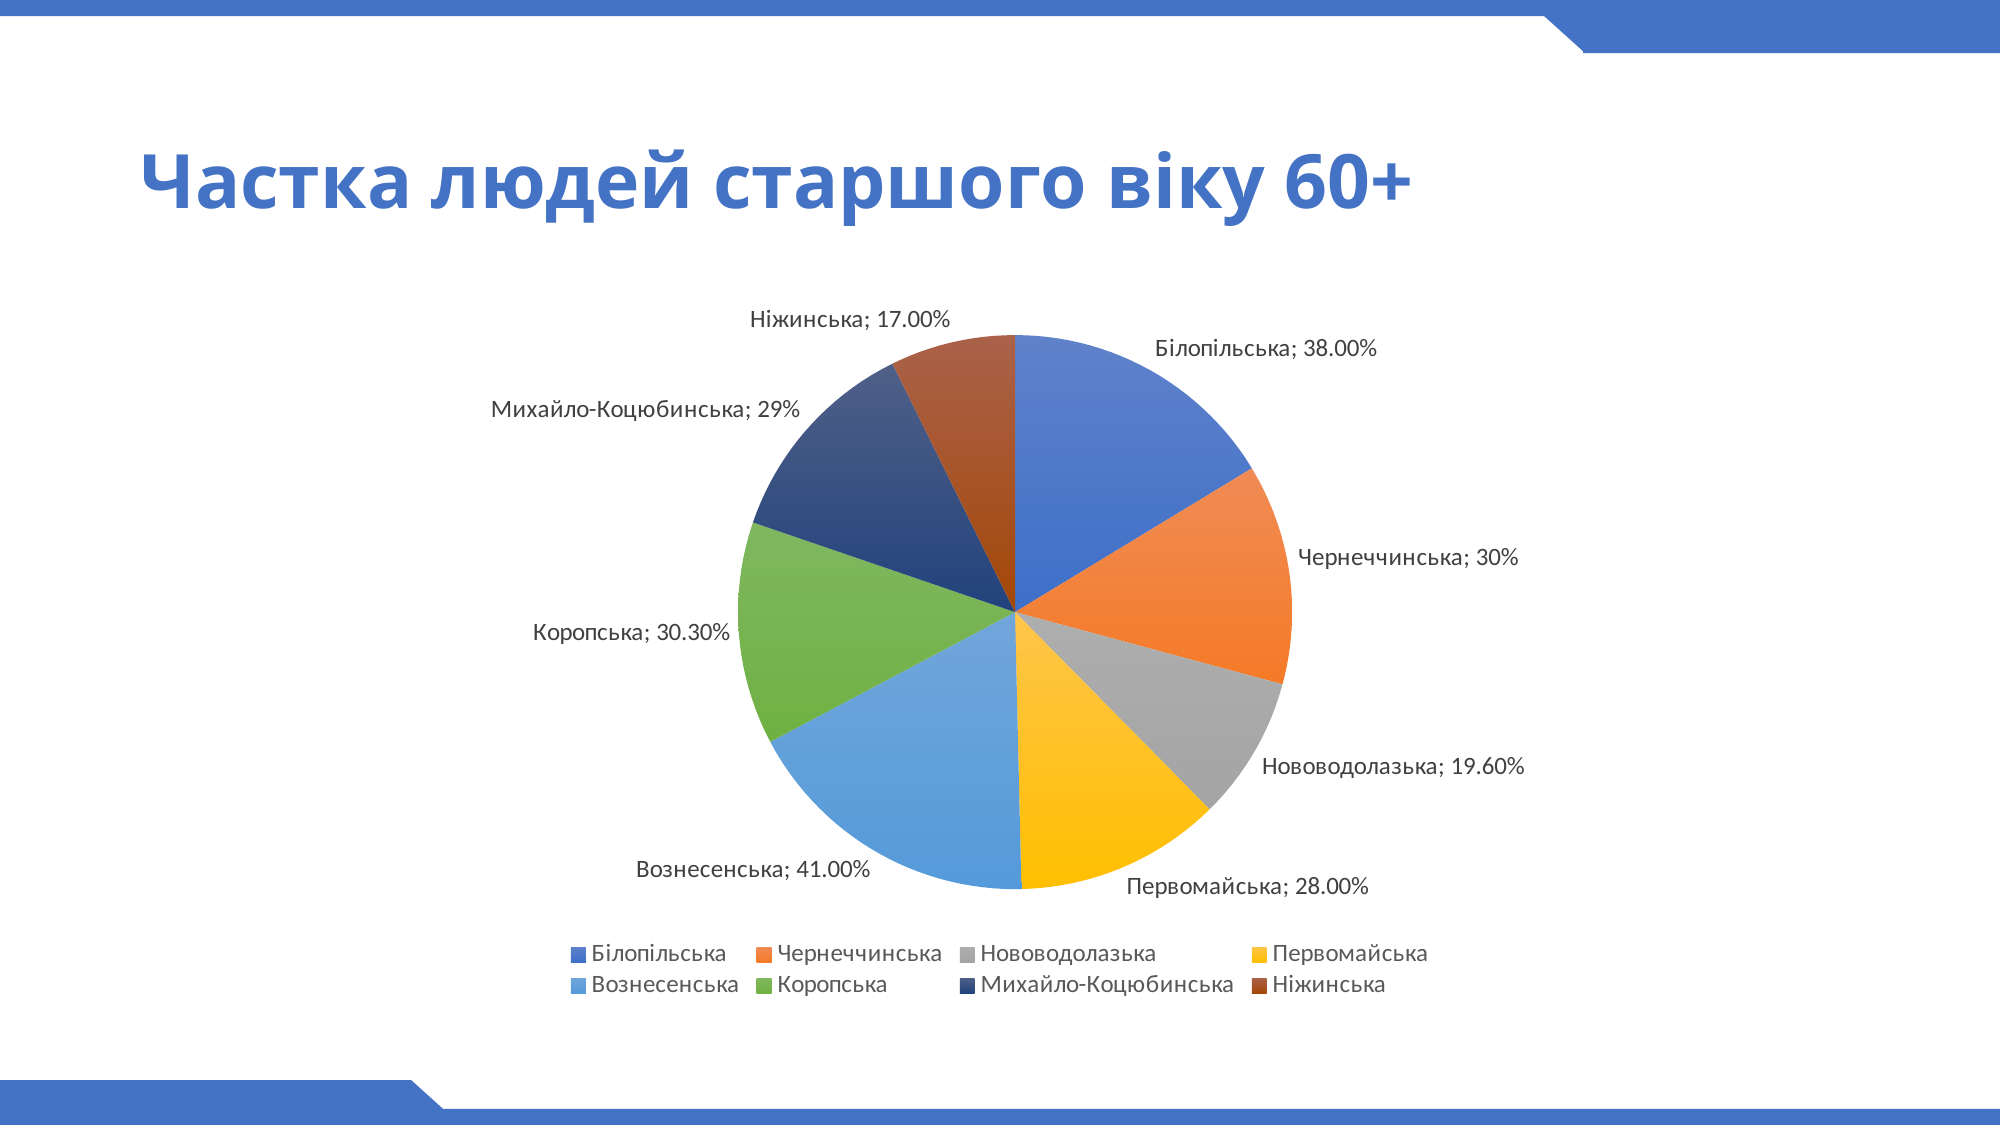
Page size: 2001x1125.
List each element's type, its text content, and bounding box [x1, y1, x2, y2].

title Частка людей старшого віку 60+ [125, 63, 1851, 306]
chart [137, 290, 1863, 1005]
